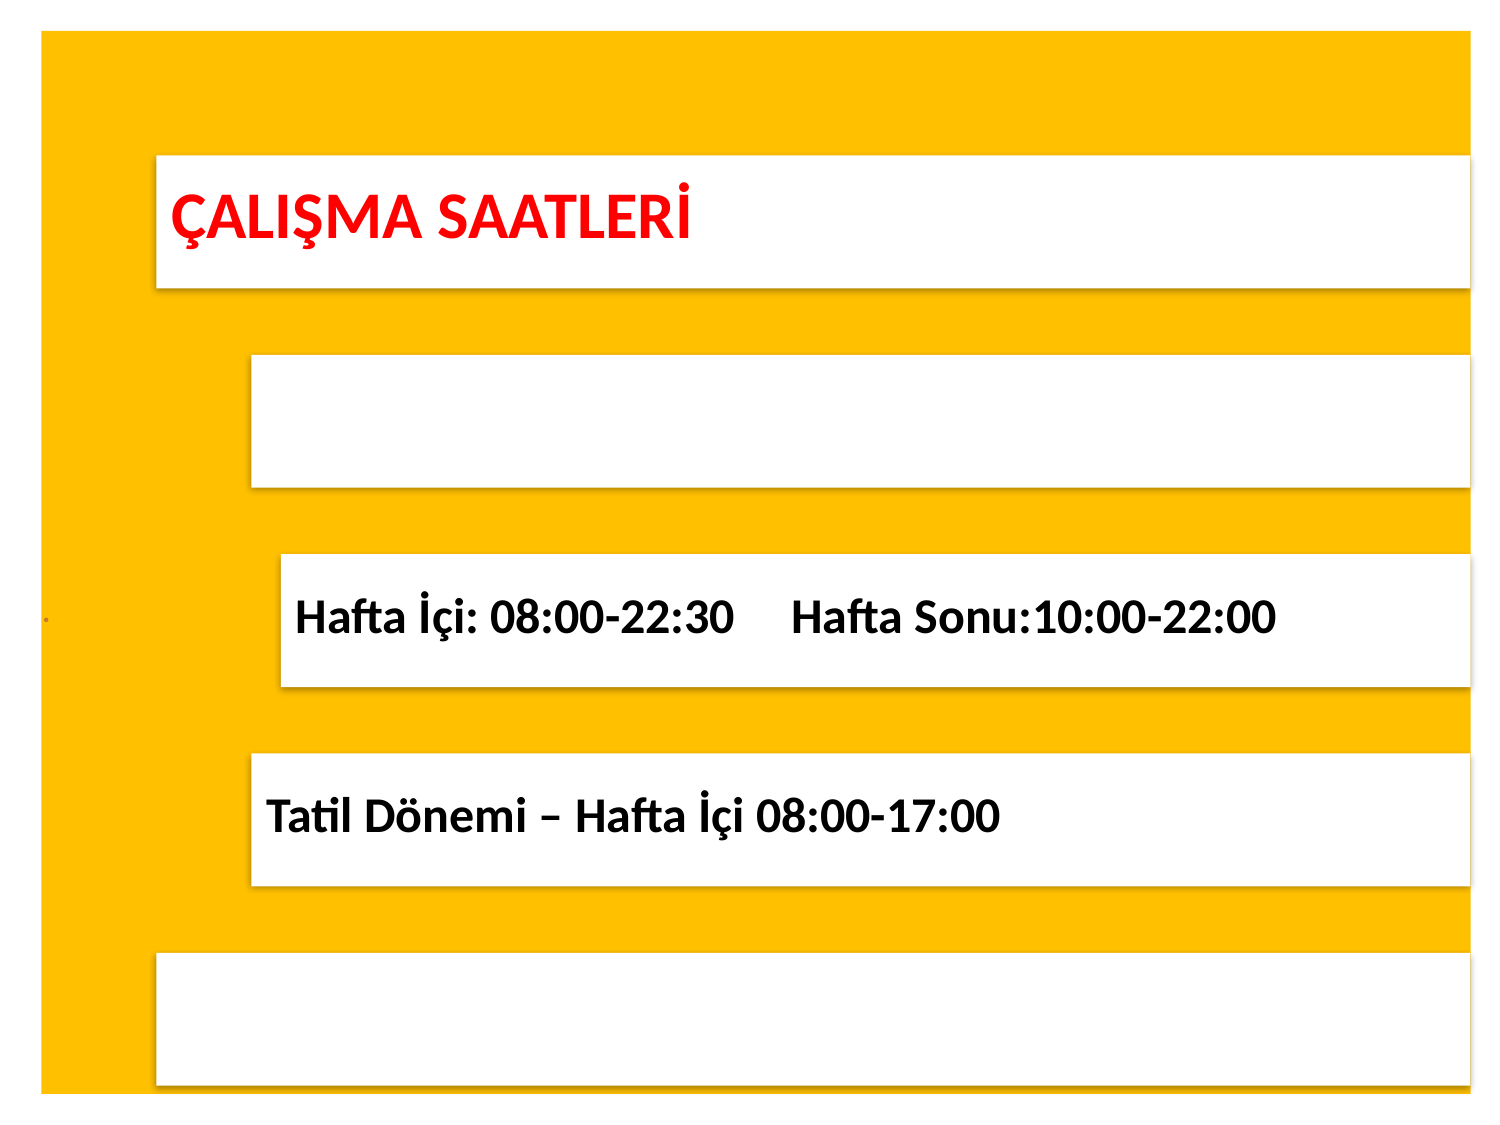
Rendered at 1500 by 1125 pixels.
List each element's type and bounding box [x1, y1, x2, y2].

text_box [41, 30, 1471, 1095]
